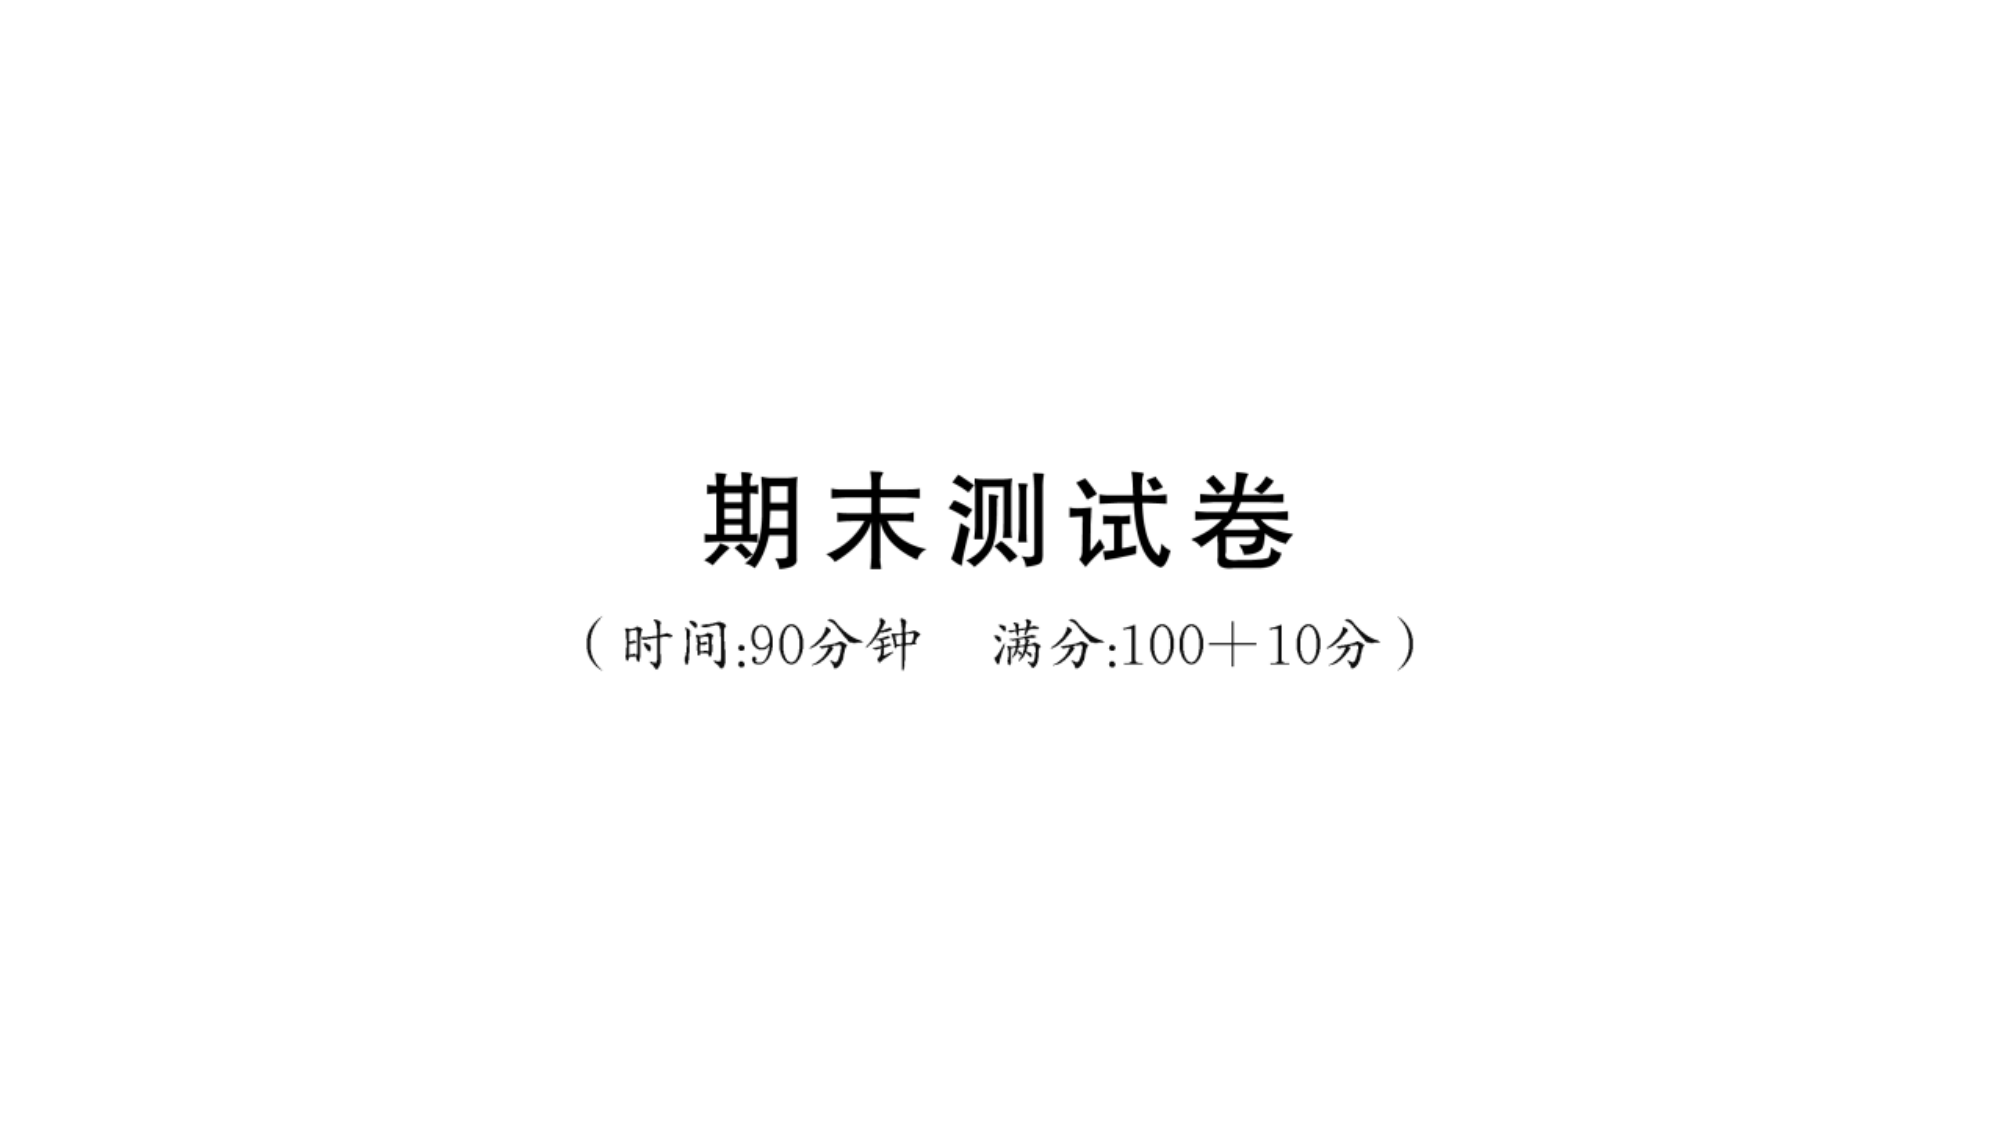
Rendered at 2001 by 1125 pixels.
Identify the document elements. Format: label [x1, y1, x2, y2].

picture [560, 427, 1440, 698]
